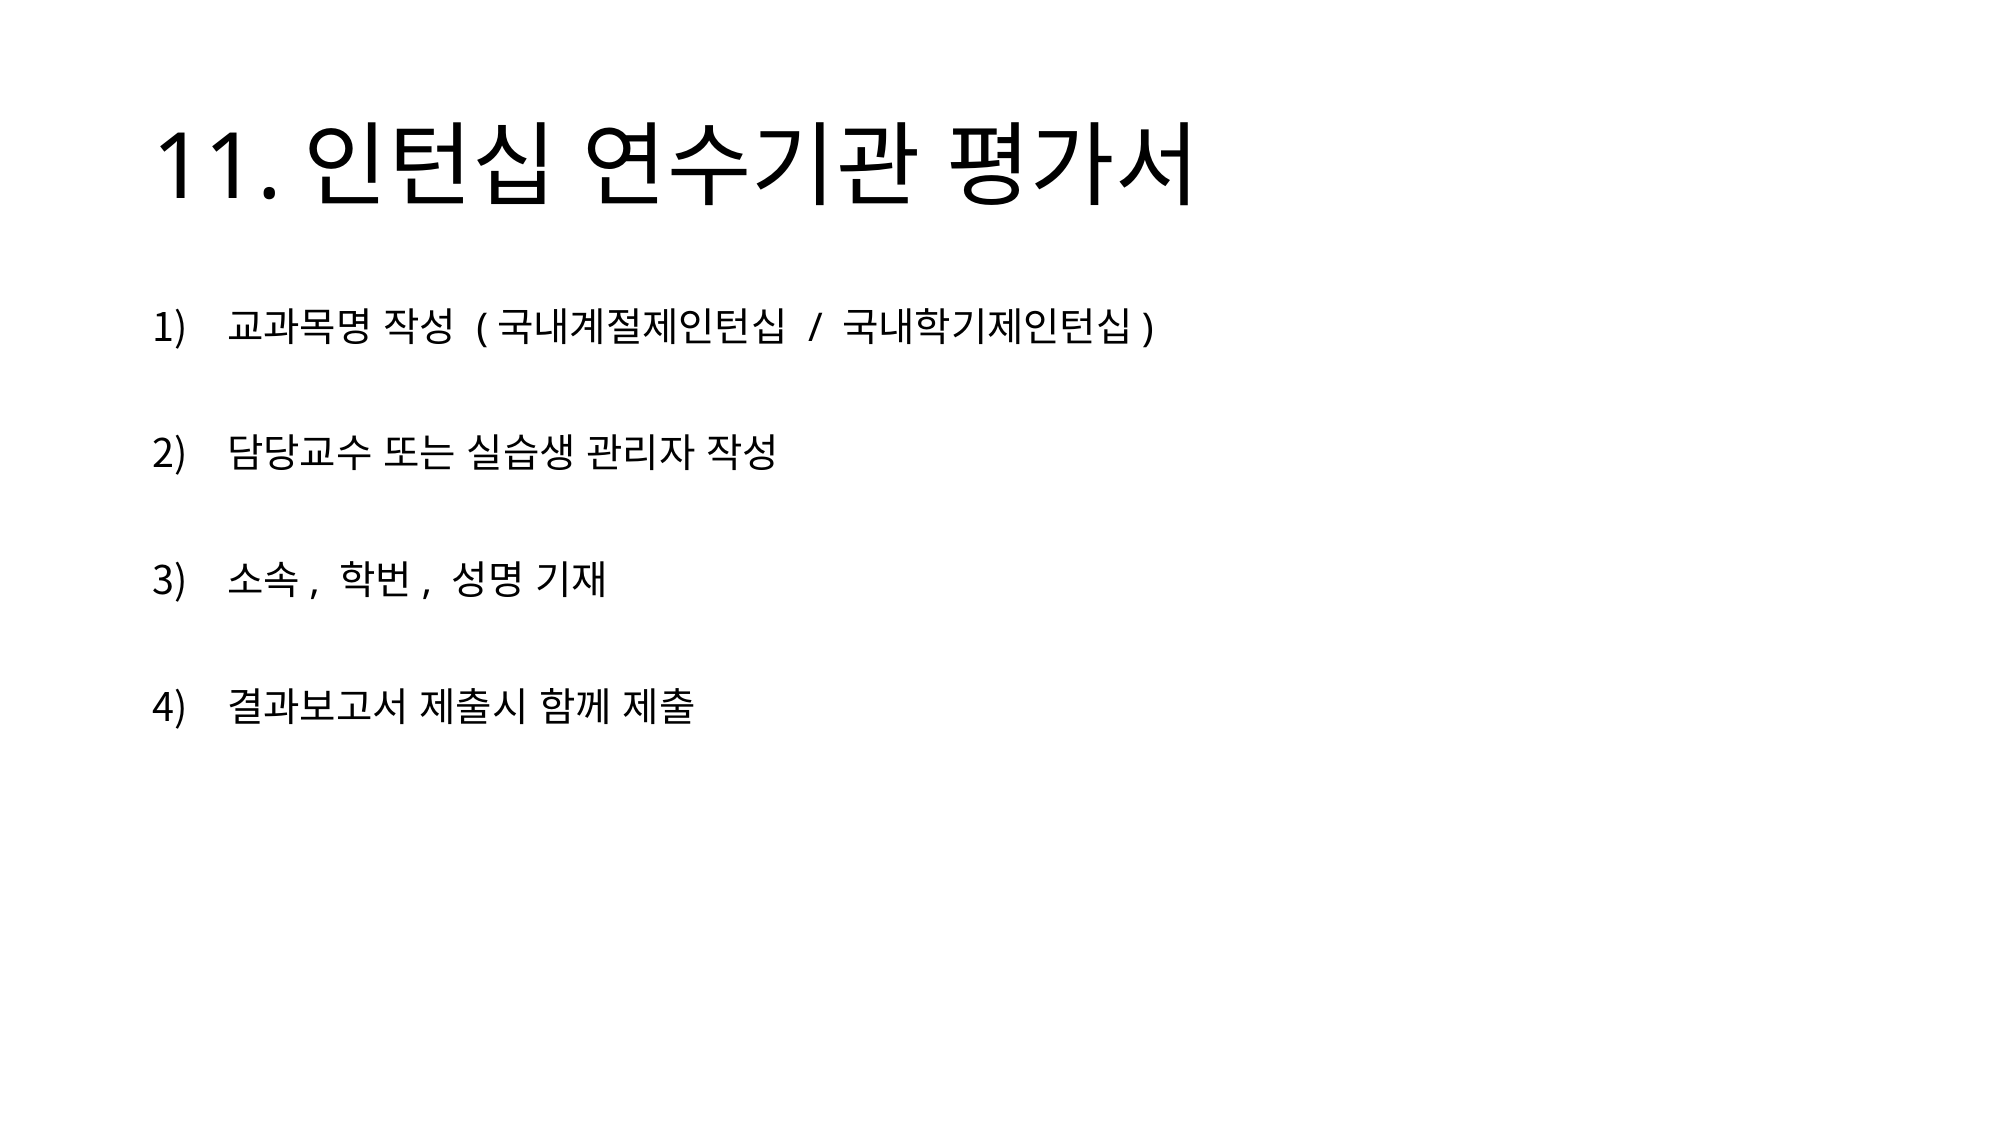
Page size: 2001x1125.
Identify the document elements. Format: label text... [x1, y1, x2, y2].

list 교과목명 작성 (국내계절제인턴십 / 국내학기제인턴십) 담당교수 또는 실습생 관리자 작성 소속, 학번, 성명 기재 결과보고서 제출시 함께 제출 [137, 299, 1863, 1014]
title 11.인턴십 연수기관 평가서 [137, 59, 1863, 278]
